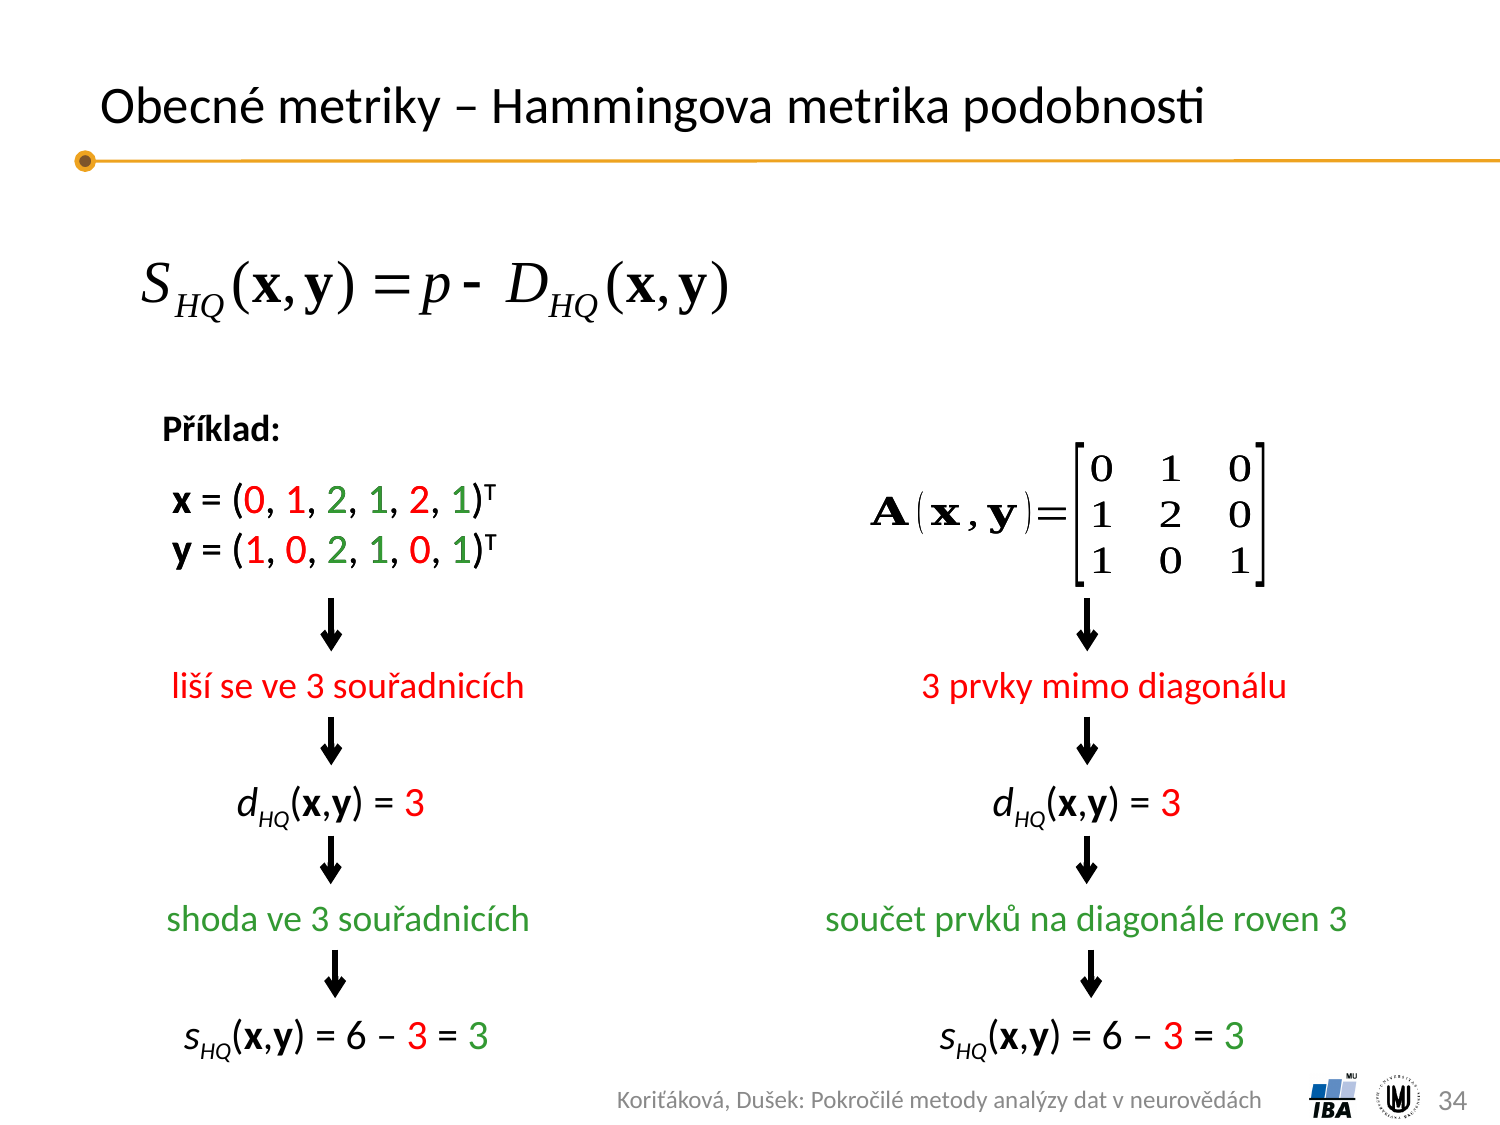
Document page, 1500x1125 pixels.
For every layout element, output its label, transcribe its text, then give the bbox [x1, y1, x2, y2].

text_box sHQ(x,y) = 6 – 3 = 3 [168, 1000, 504, 1073]
slide_number 34 [1132, 1072, 1483, 1125]
text_box sHQ(x,y) = 6 – 3 = 3 [924, 1000, 1260, 1073]
text_box dHQ(x,y) = 3 [978, 767, 1197, 840]
text_box x = (0, 1, 2, 1, 2, 1)T y = (1, 0, 2, 1, 0, 1)T [157, 464, 521, 579]
text_box dHQ(x,y) = 3 [222, 767, 441, 840]
text_box shoda ve 3 souřadnicích [147, 886, 550, 947]
title Obecné metriky – Hammingova metrika podobnosti [85, 45, 1425, 161]
text_box Příklad: [147, 397, 432, 457]
text_box 3 prvky mimo diagonálu [903, 653, 1306, 714]
text_box liší se ve 3 souřadnicích [147, 653, 550, 714]
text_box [131, 243, 739, 338]
text_box součet prvků na diagonále roven 3 [809, 886, 1365, 947]
